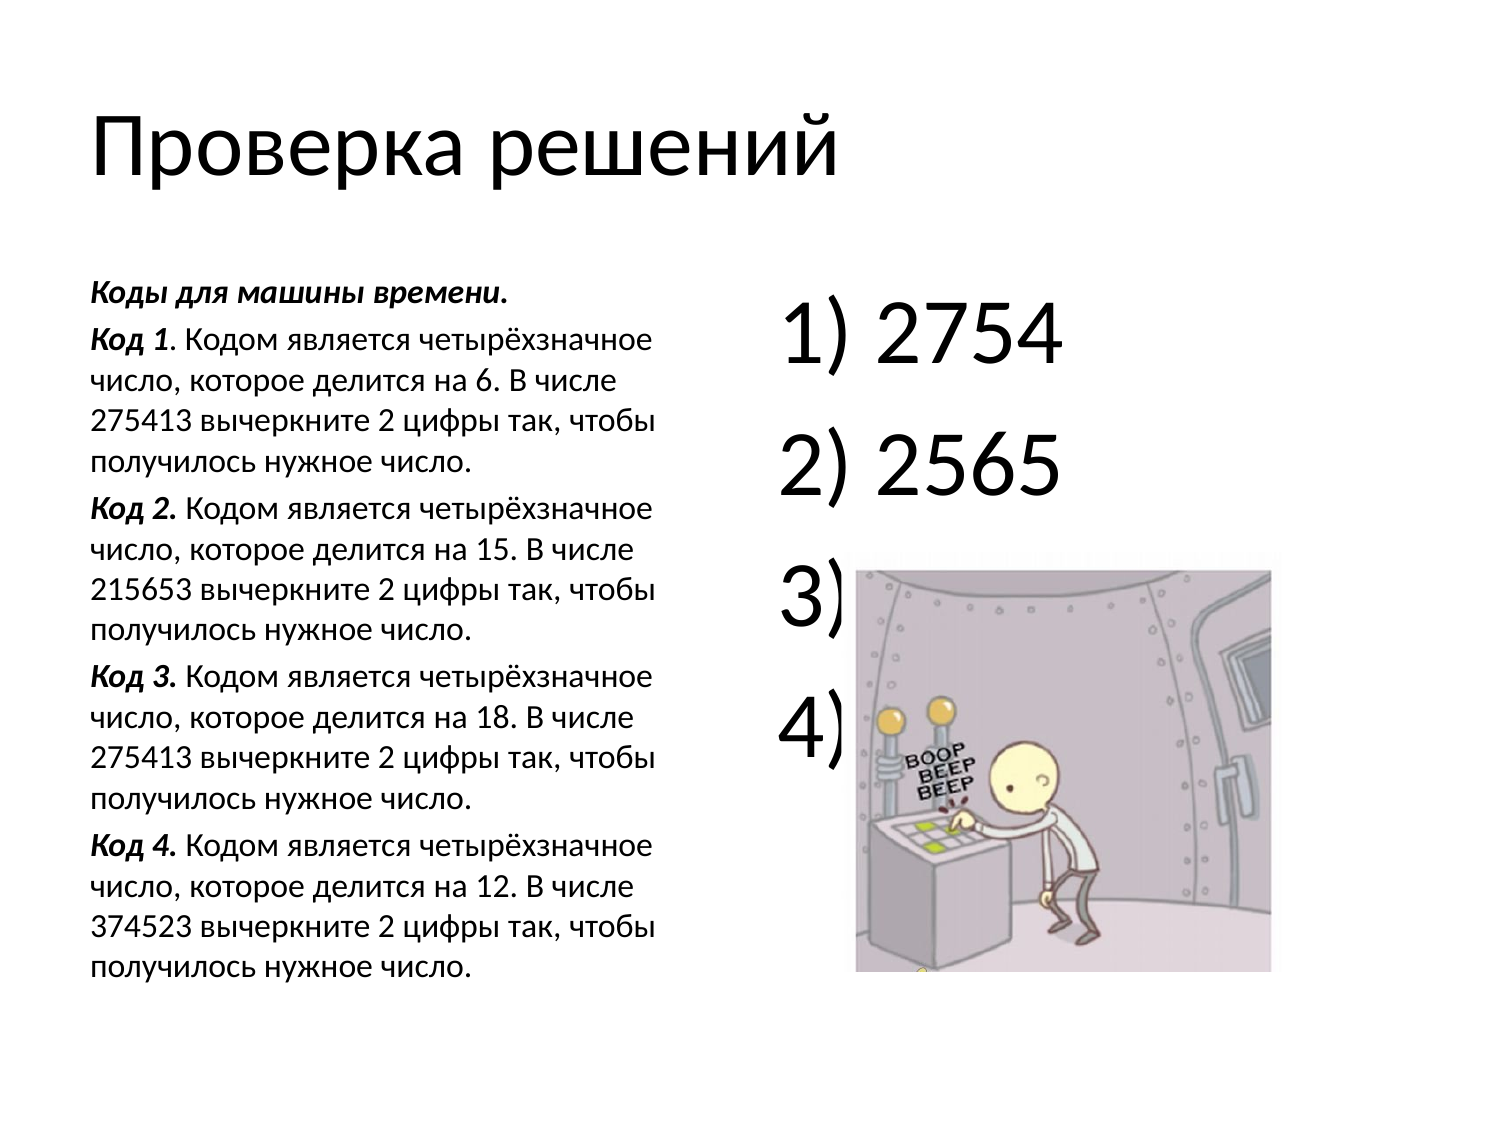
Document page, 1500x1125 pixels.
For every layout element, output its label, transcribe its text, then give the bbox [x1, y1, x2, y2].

title Проверка решений [75, 45, 1425, 233]
list Коды для машины времени. Код 1. Кодом является четырёхзначное число, которое делится на 6. В числе 275413 вычеркните 2 цифры так, чтобы получилось нужное число. Код 2. Кодом является четырёхзначное число, которое делится на 15. В числе 215653 вычеркните 2 цифры так, чтобы получилось нужное число. Код 3. Кодом является четырёхзначное число, которое делится на 18. В числе 275413 вычеркните 2 цифры так, чтобы получилось нужное число. Код 4. Кодом является четырёхзначное число, которое делится на 12. В числе 374523 вычеркните 2 цифры так, чтобы получилось нужное число. [75, 262, 738, 1005]
picture [841, 552, 1282, 972]
list 1) 2754 2) 2565 3) 2754 4) 7452 [762, 262, 1425, 1005]
